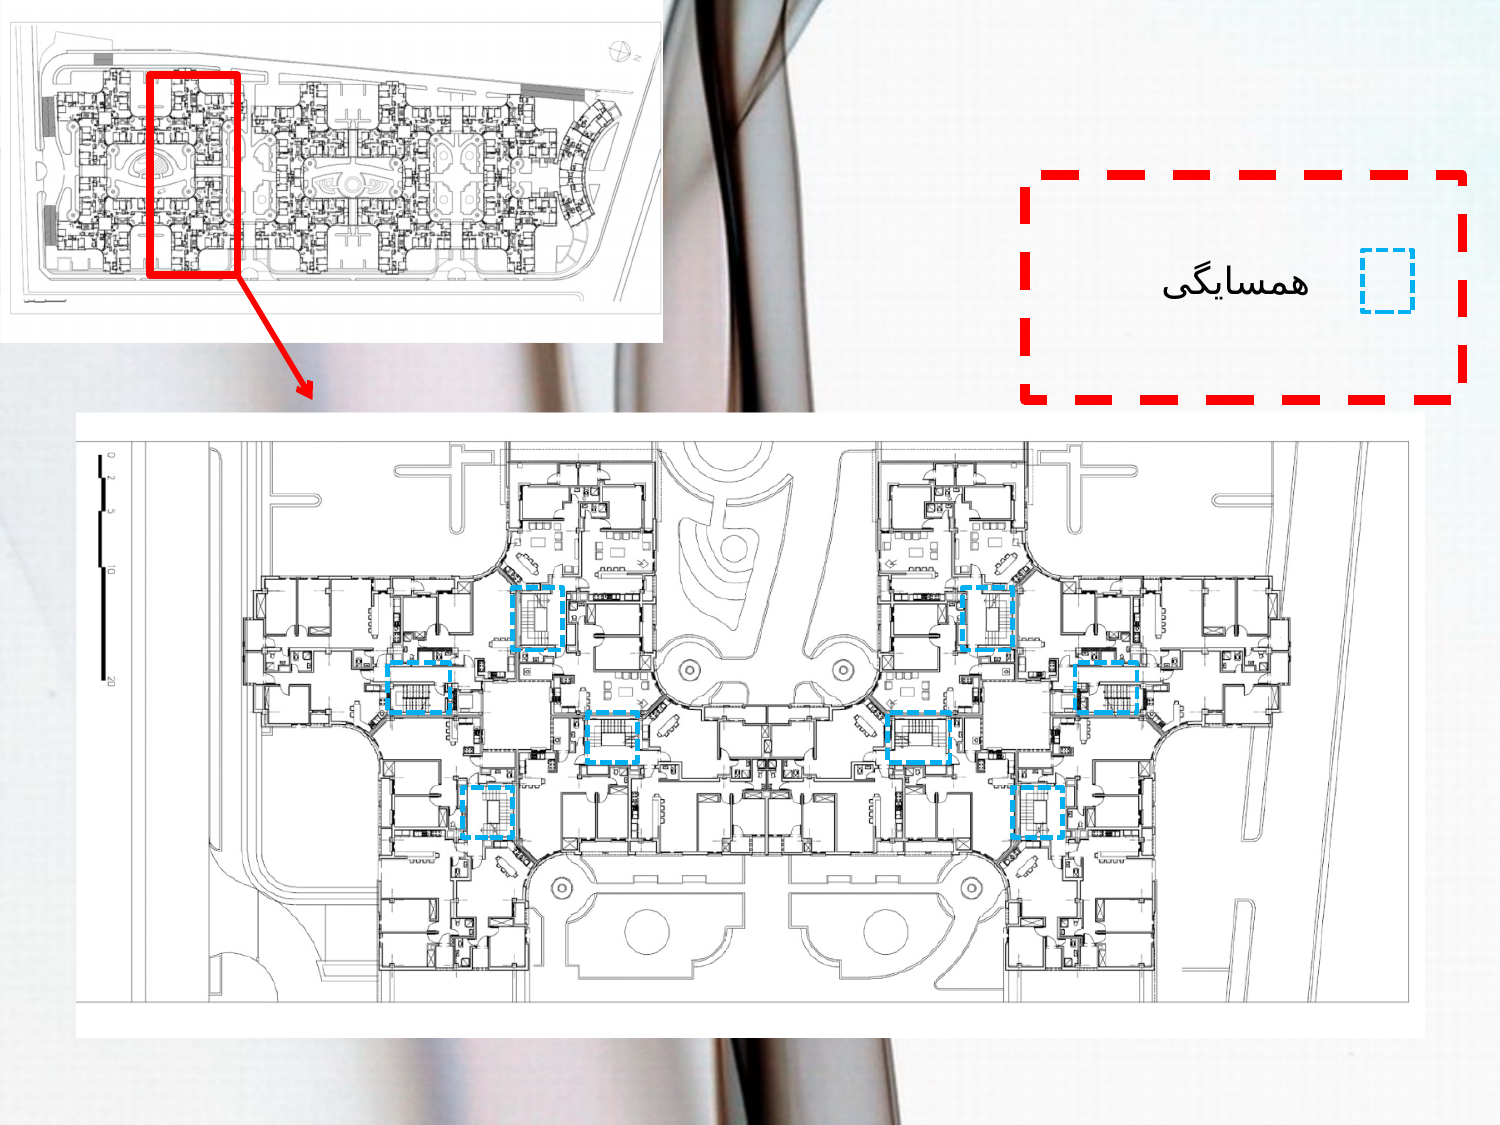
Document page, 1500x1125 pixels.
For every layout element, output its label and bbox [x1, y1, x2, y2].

picture [0, 0, 1500, 1125]
text_box [237, 274, 313, 401]
